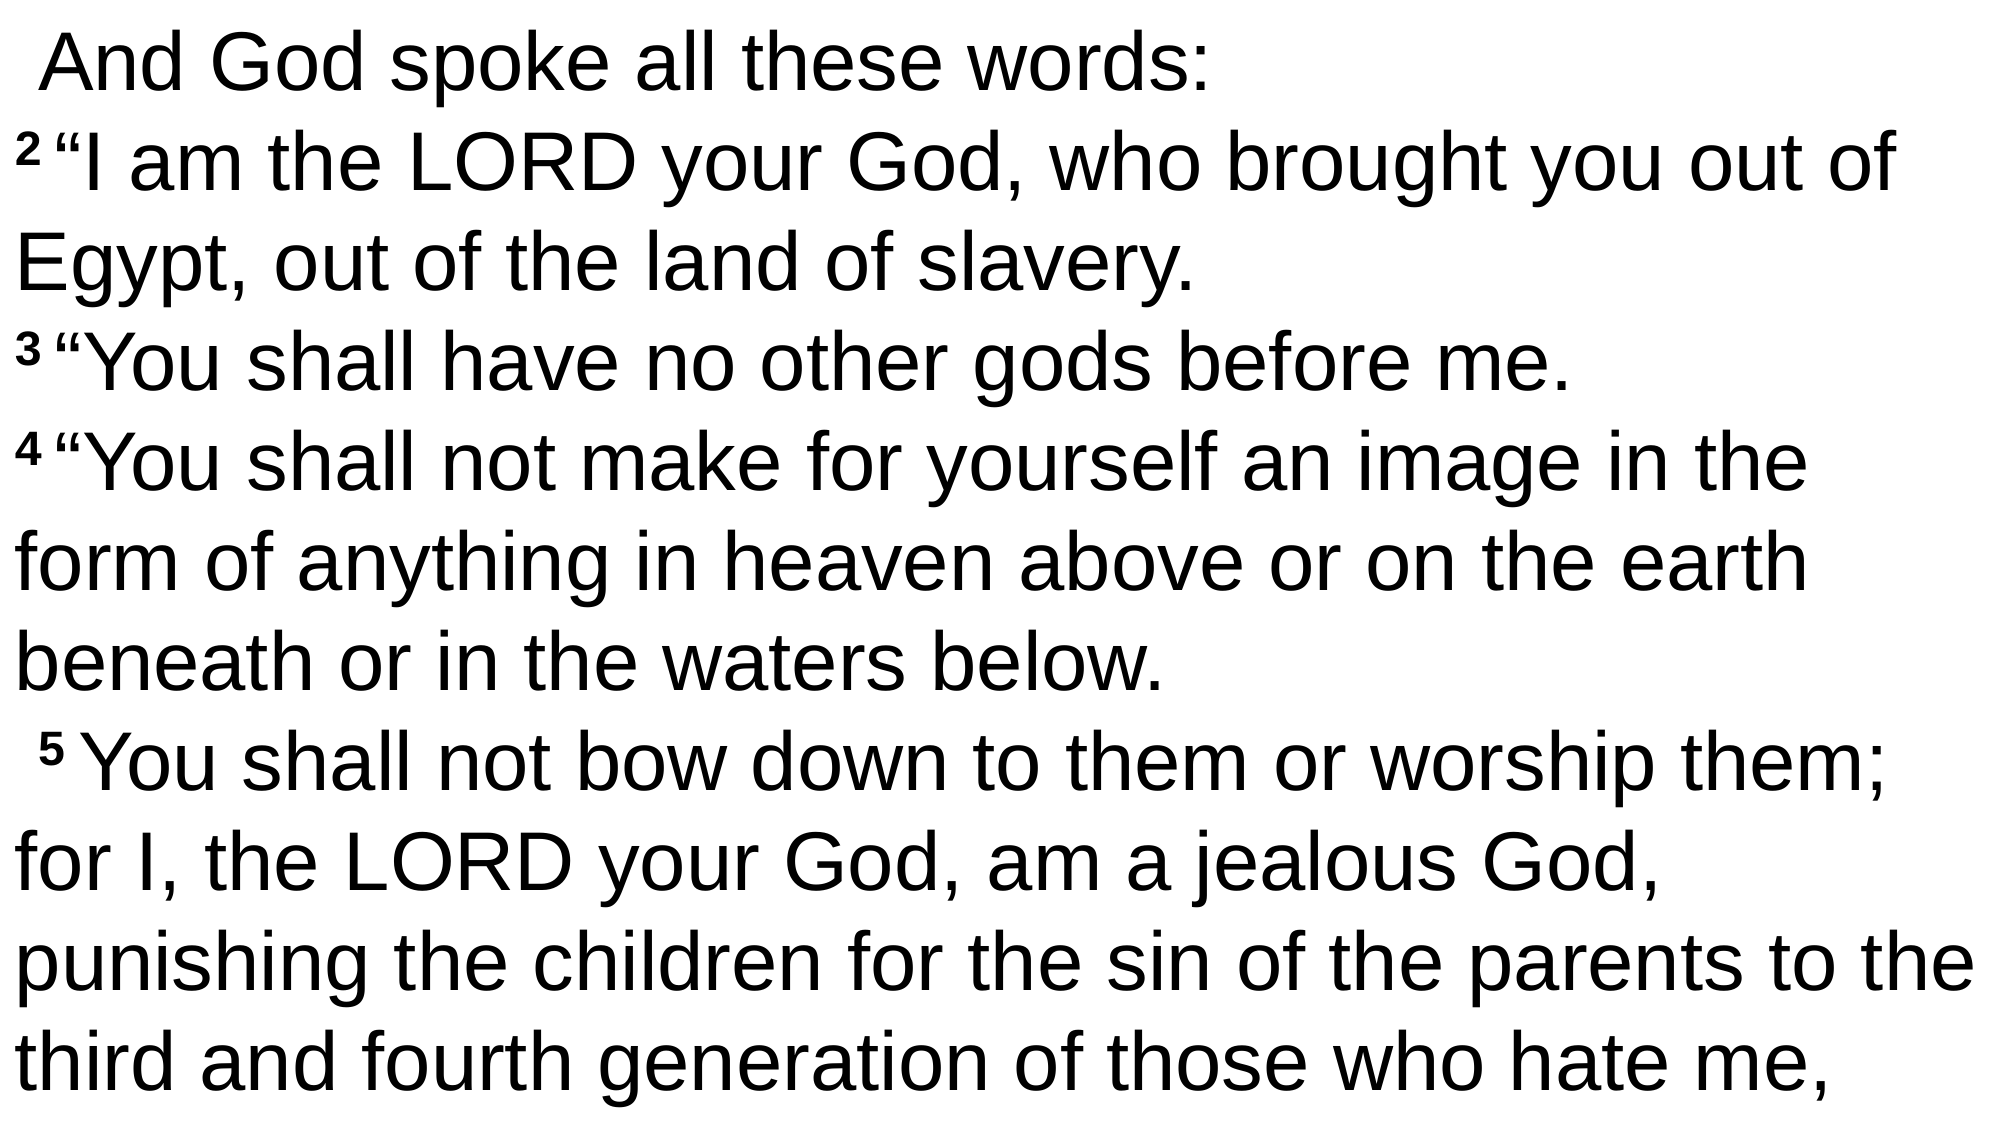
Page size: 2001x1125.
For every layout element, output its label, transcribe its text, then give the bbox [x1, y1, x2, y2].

text_box And God spoke all these words: 2 “I am the Lord your God, who brought you out of Egypt, out of the land of slavery. 3 “You shall have no other gods before me. 4 “You shall not make for yourself an image in the form of anything in heaven above or on the earth beneath or in the waters below. 5 You shall not bow down to them or worship them; for I, the Lord your God, am a jealous God, punishing the children for the sin of the parents to the third and fourth generation of those who hate me, [0, 0, 2000, 1115]
